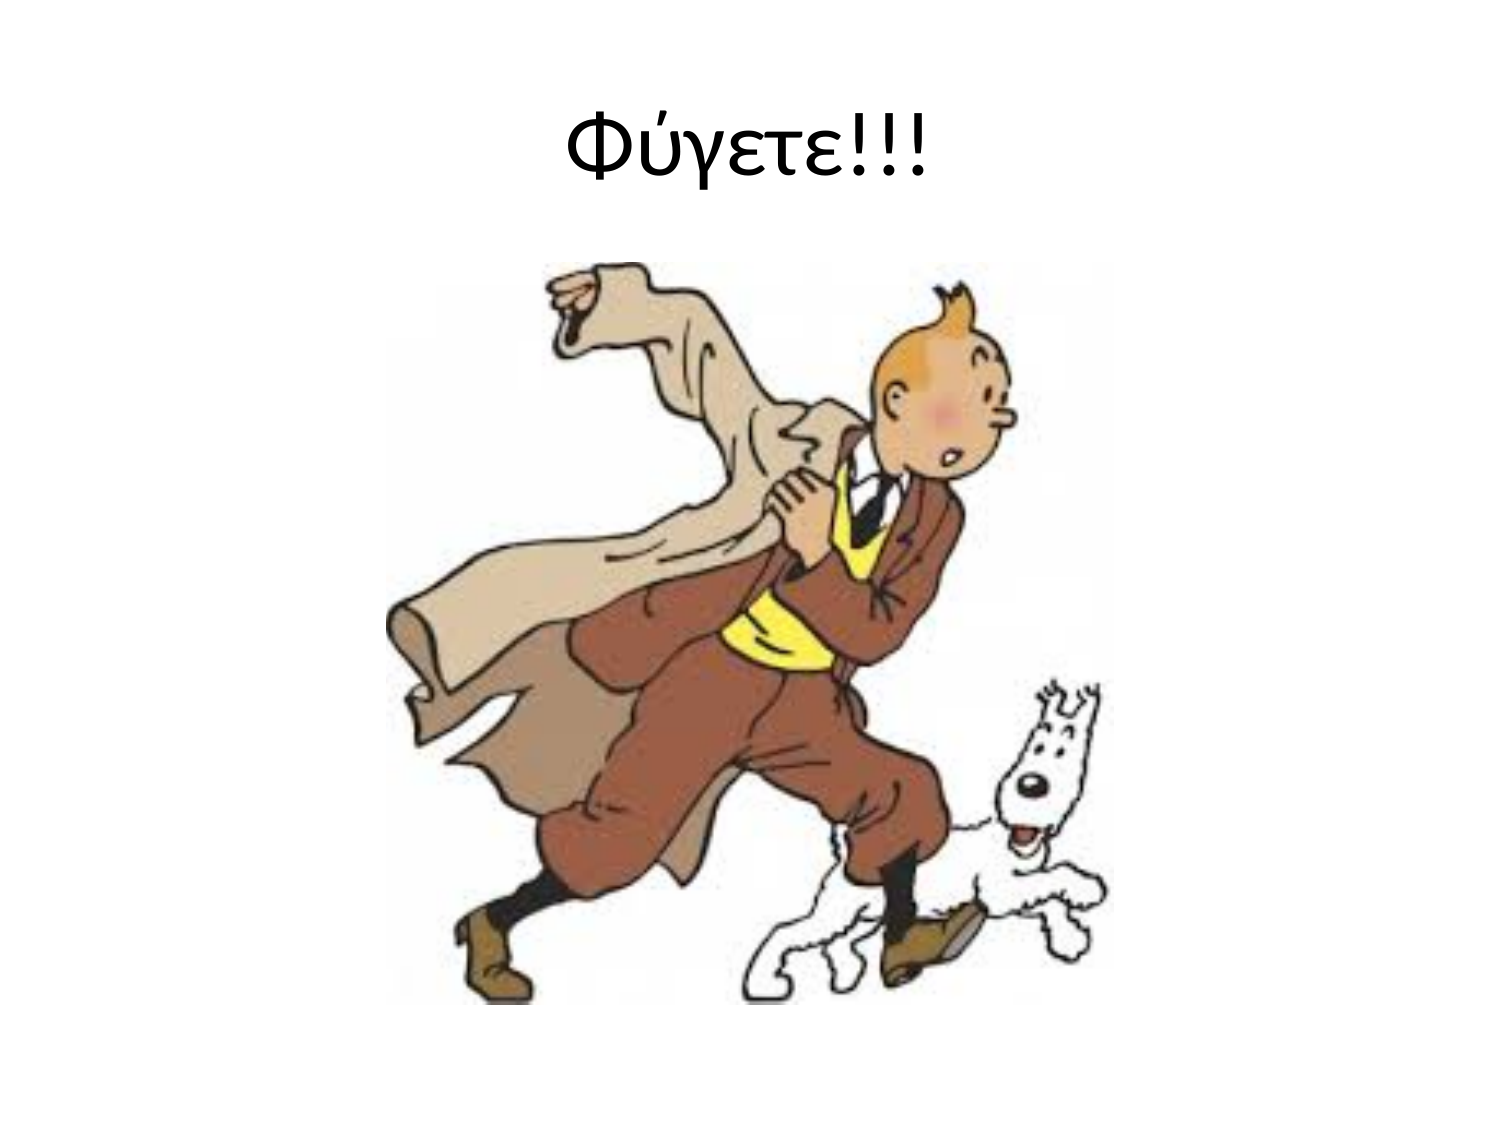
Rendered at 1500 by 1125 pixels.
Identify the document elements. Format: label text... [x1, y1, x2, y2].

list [74, 262, 1426, 1006]
title Φύγετε!!! [75, 45, 1425, 233]
